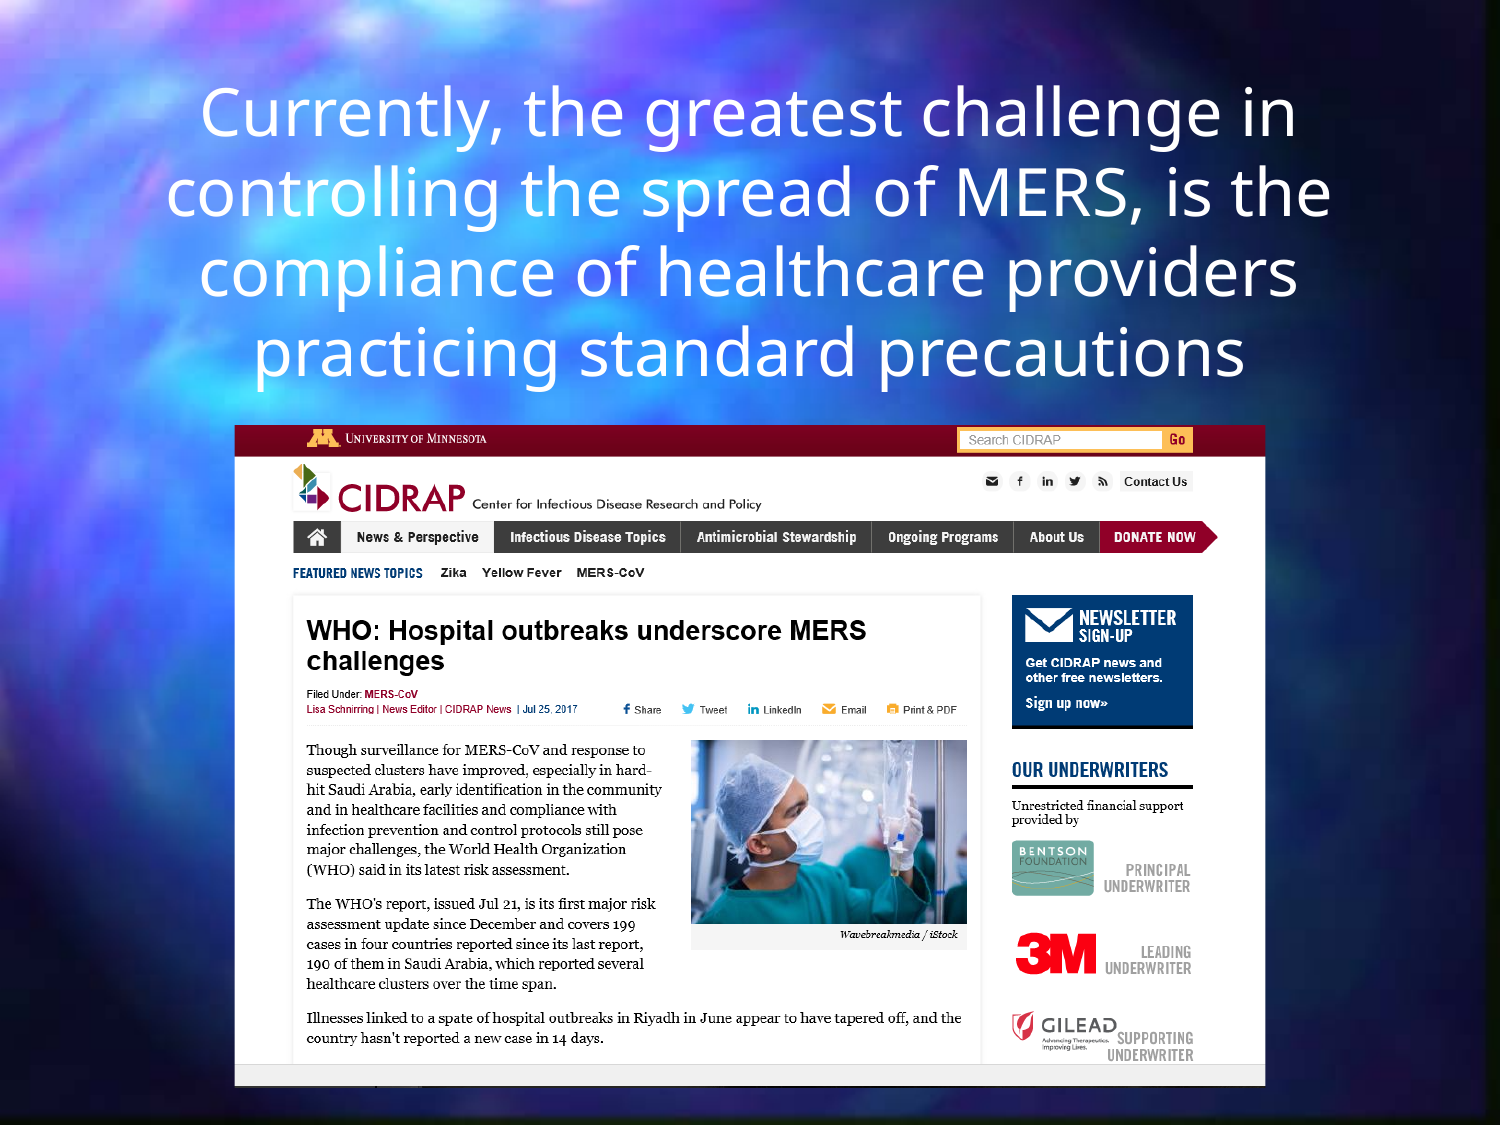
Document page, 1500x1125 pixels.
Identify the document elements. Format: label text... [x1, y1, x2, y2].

picture [0, 0, 1500, 1125]
list Currently, the greatest challenge in controlling the spread of MERS, is the compliance of healthcare providers practicing standard precautions [37, 62, 1463, 588]
